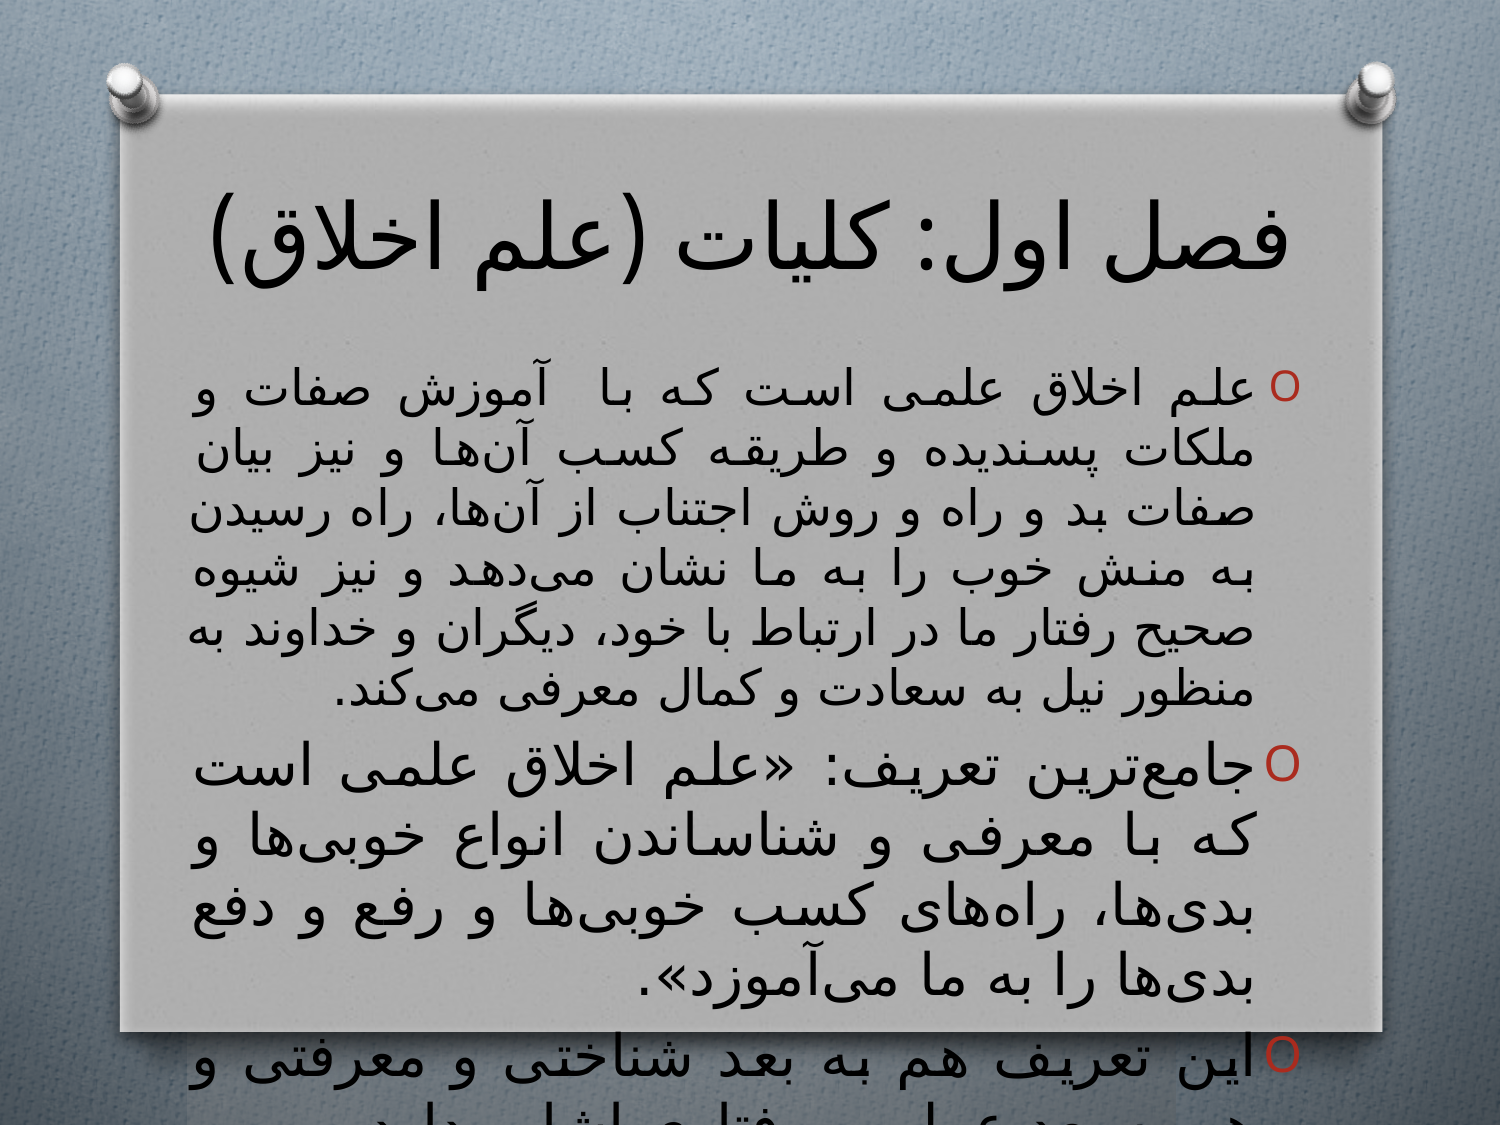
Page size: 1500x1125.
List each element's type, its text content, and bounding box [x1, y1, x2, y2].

list علم اخلاق علمی است که با آموزش صفات و ملکات پسندیده و طریقه کسب آن‌ها و نیز بیان صفات بد و راه و روش اجتناب از آن‌ها، راه رسیدن به منش خوب را به ما نشان می‌دهد و نیز شیوه صحیح رفتار ما در ارتباط با خود، دیگران و خداوند به منظور نیل به سعادت و کمال معرفی می‌کند. جامع‌ترین تعریف: «علم اخلاق علمی است که با معرفی و شناساندن انواع خوبی‌ها و بدی‌ها، راه‌های کسب خوبی‌ها و رفع و دفع بدی‌ها را به ما می‌آموزد». این تعریف هم به بعد شناختی و معرفتی و هم به بعد عملی و رفتاری اشاره دارد. [171, 347, 1317, 976]
picture [1317, 35, 1439, 156]
title فصل اول: کلیات (علم اخلاق) [179, 134, 1323, 332]
picture [75, 29, 198, 153]
